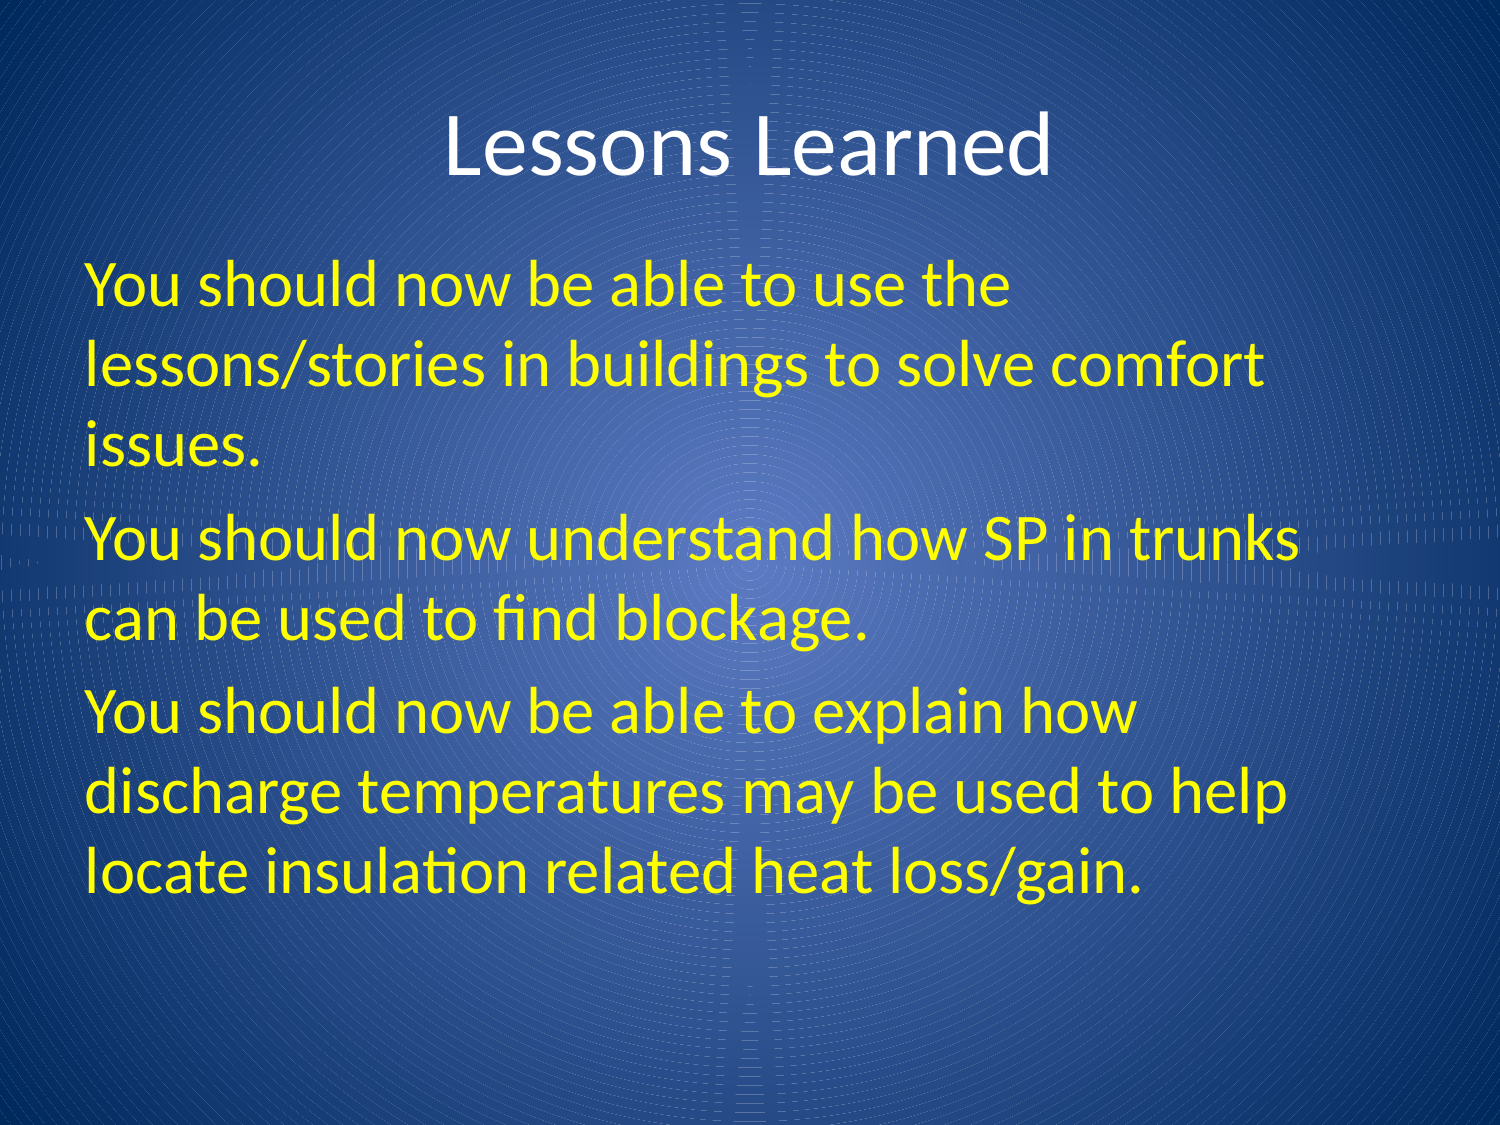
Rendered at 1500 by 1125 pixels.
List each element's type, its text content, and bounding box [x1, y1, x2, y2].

title Lessons Learned [75, 45, 1425, 233]
list You should now be able to use the lessons/stories in buildings to solve comfort issues. You should now understand how SP in trunks can be used to find blockage. You should now be able to explain how discharge temperatures may be used to help locate insulation related heat loss/gain. [69, 232, 1420, 1096]
